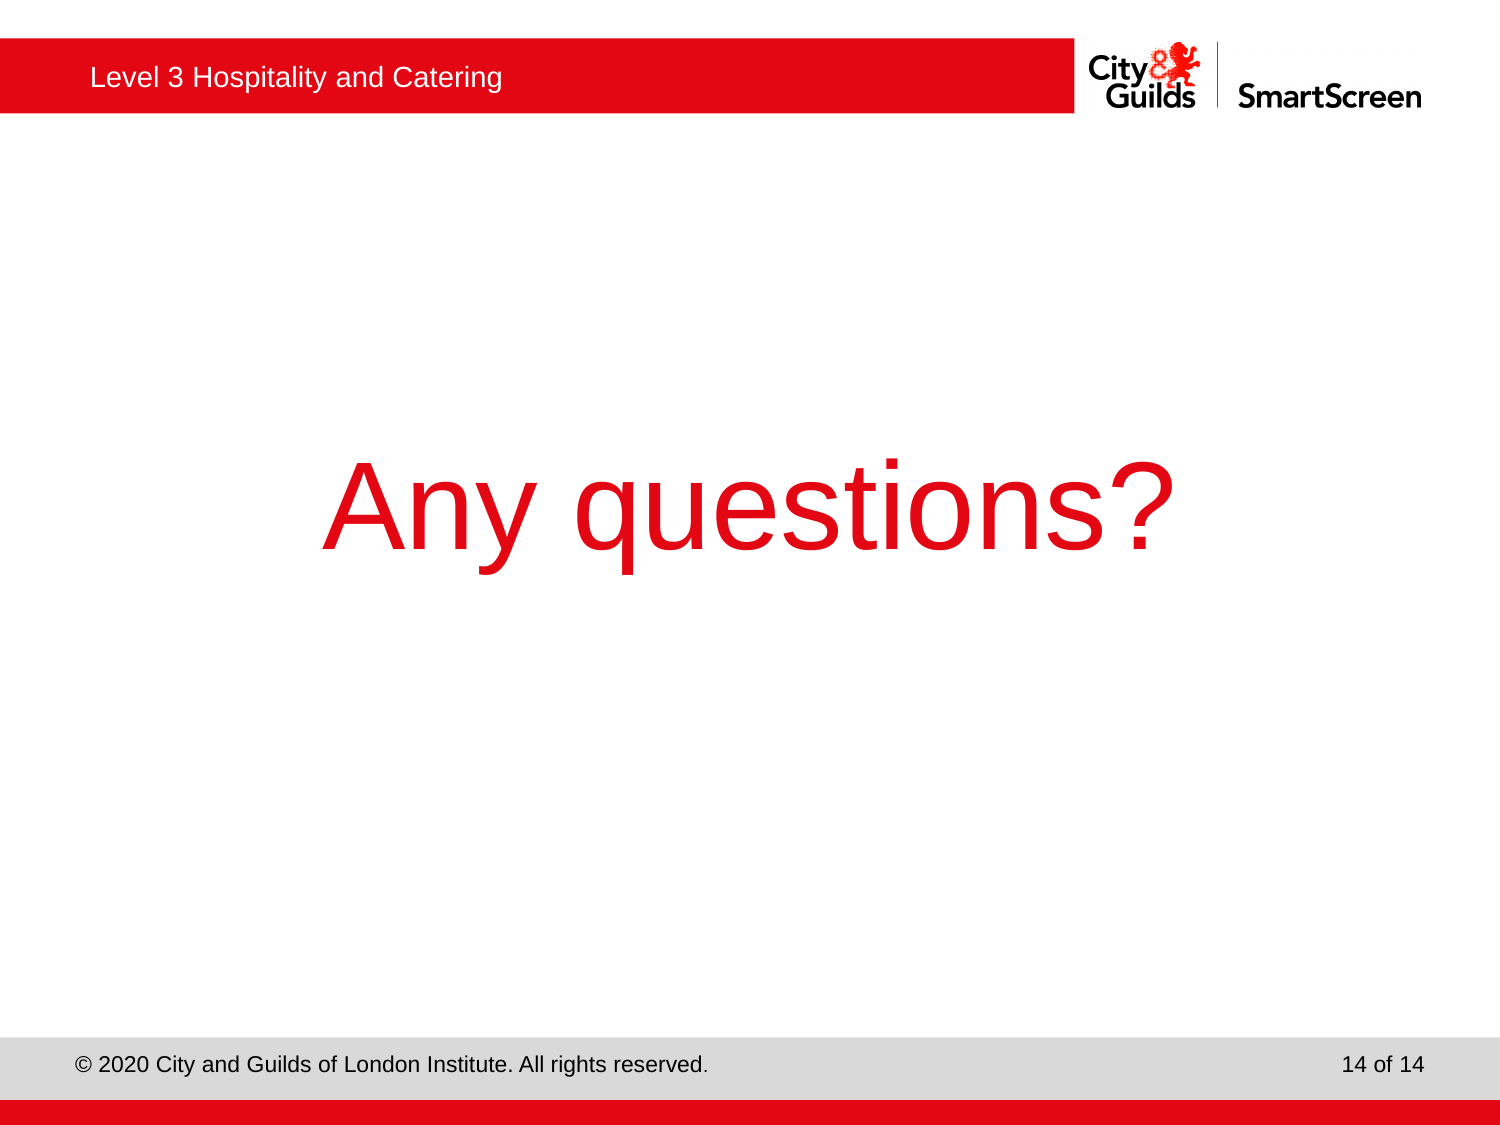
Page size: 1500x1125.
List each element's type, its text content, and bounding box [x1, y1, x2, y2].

list Any questions? [74, 224, 1426, 1006]
picture [1089, 42, 1421, 108]
